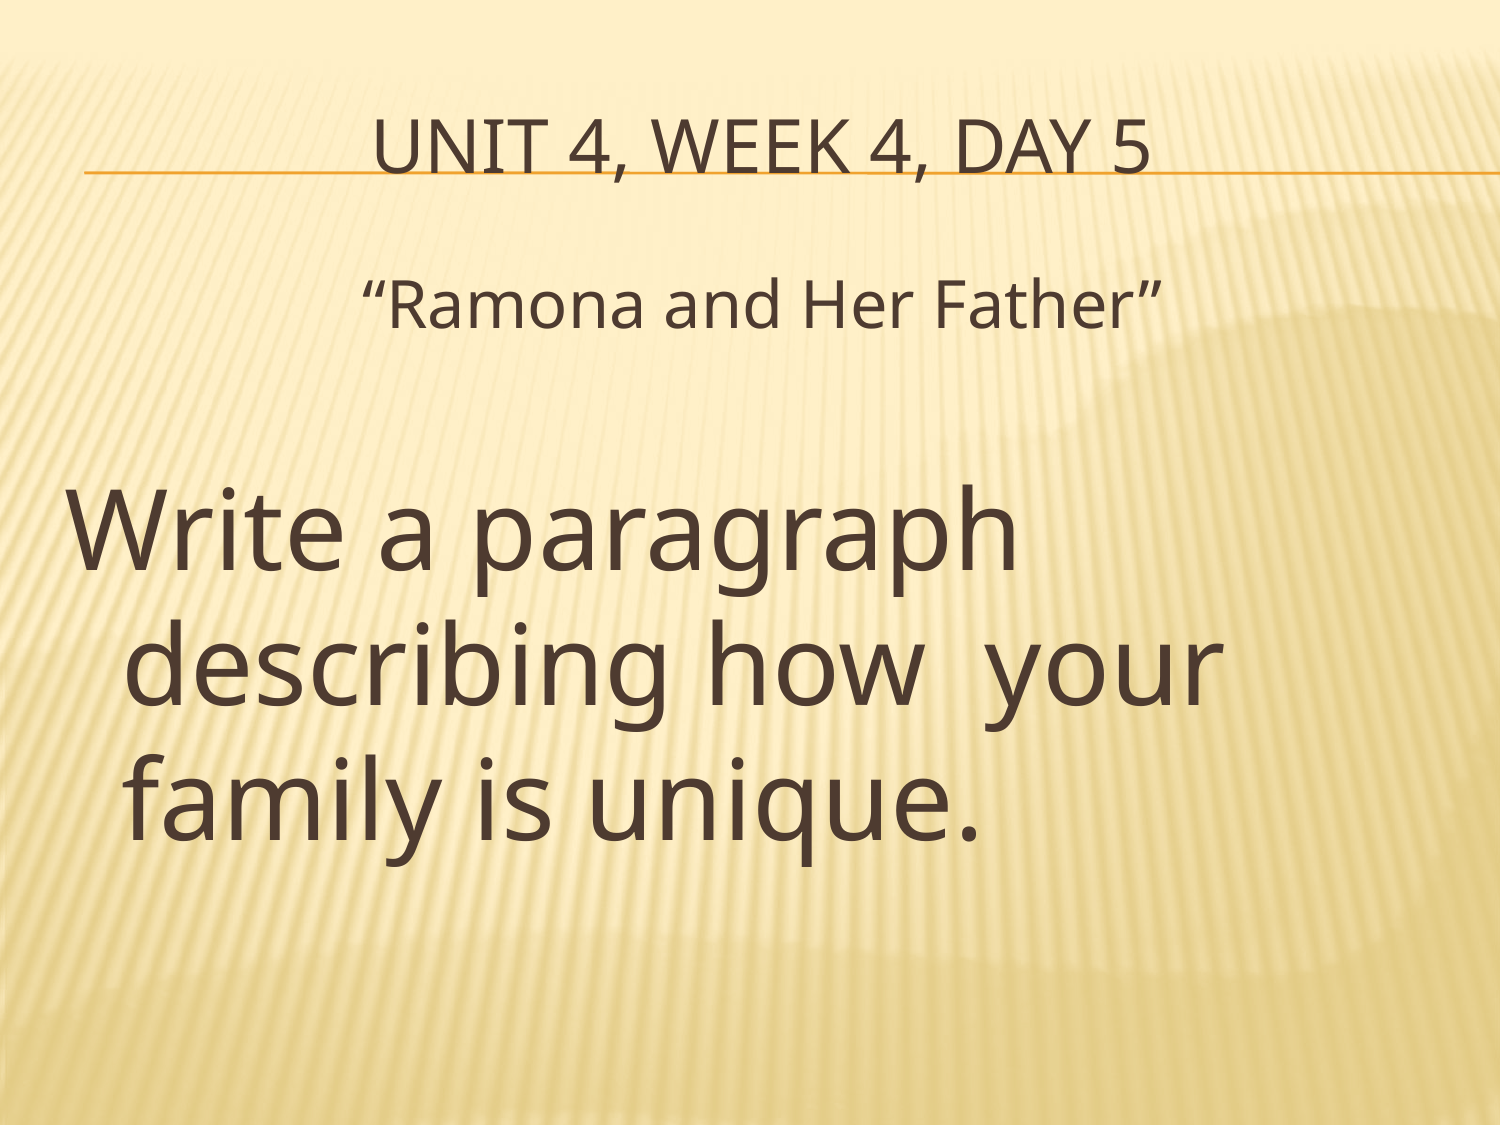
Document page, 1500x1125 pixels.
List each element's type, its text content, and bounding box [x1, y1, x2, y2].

list “Ramona and Her Father” Write a paragraph describing how your family is unique. [50, 254, 1475, 998]
title Unit 4, Week 4, Day 5 [50, 75, 1475, 213]
